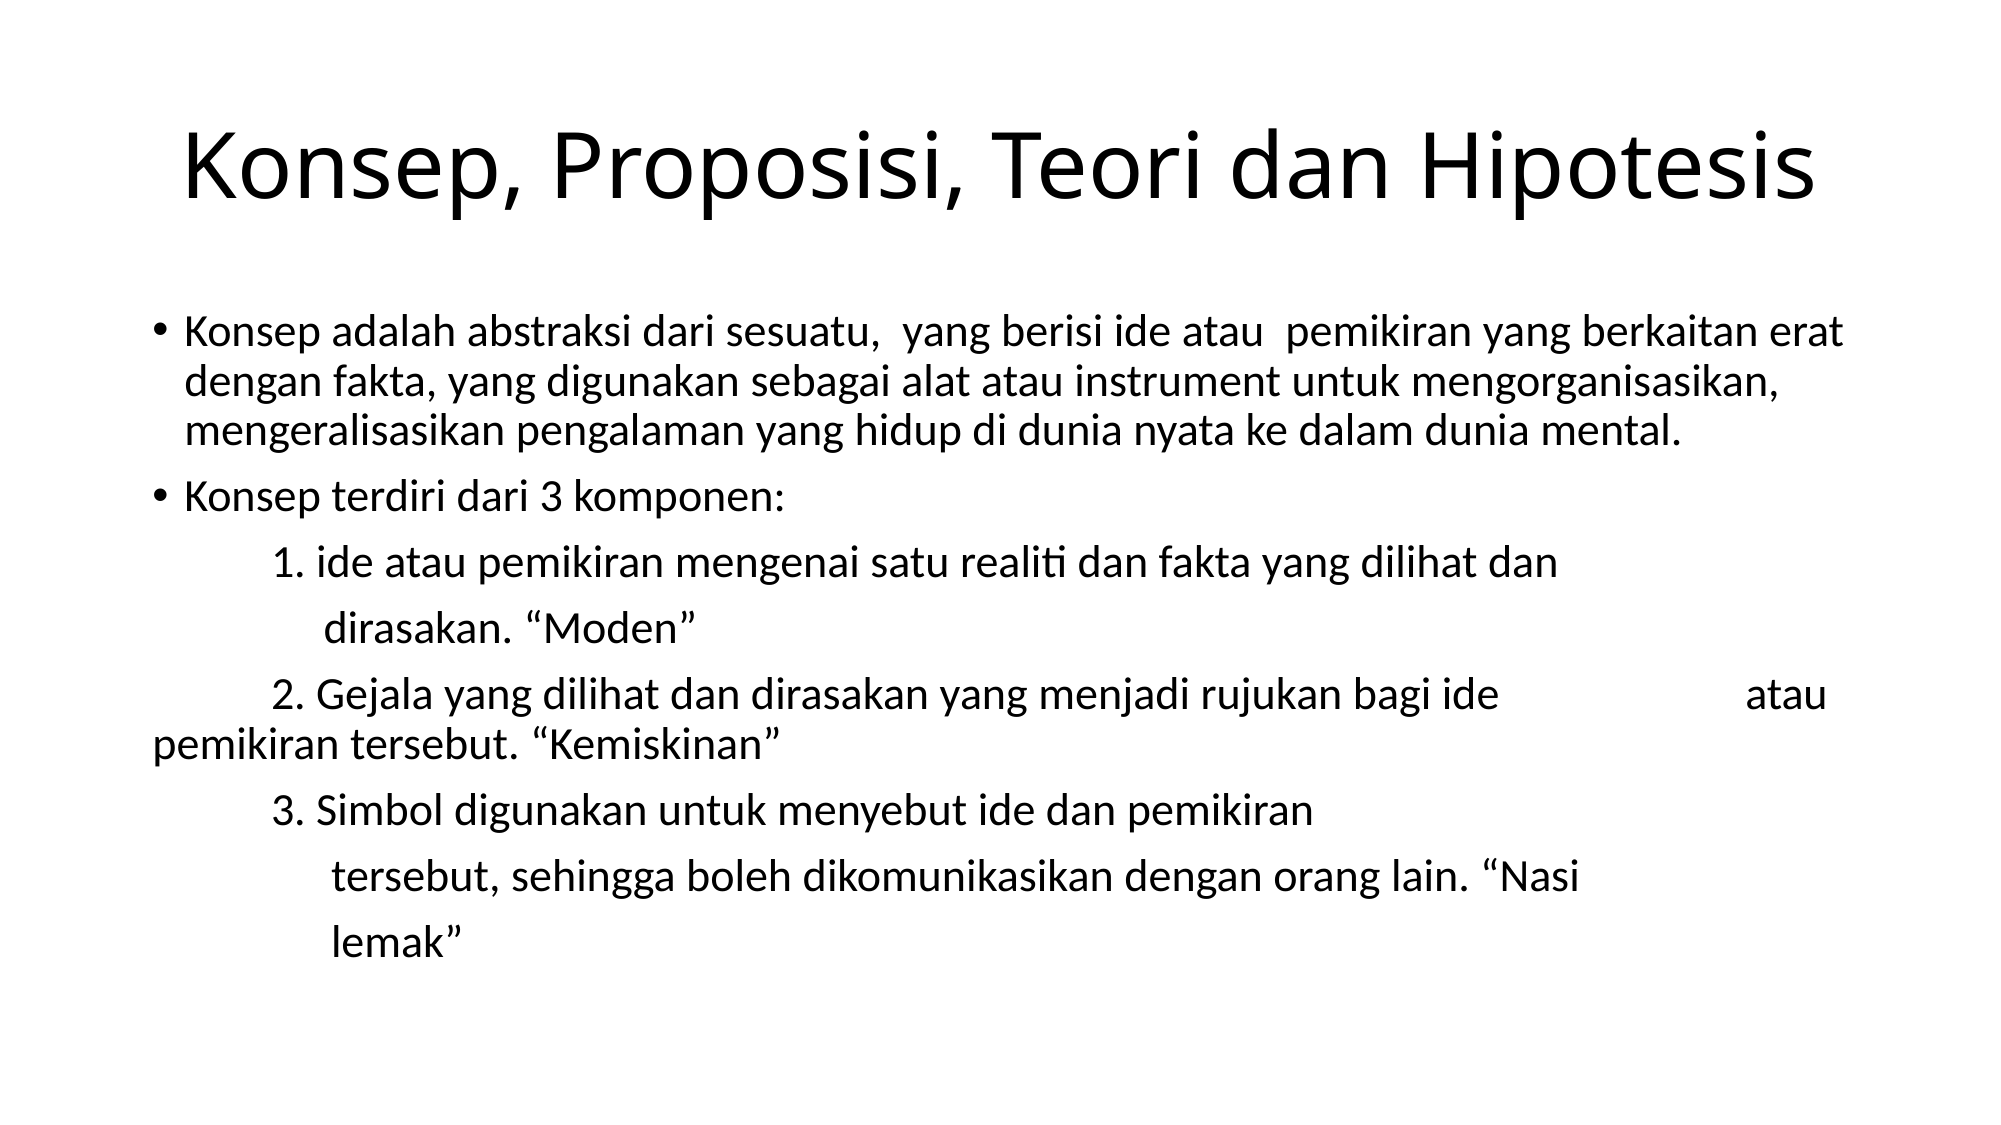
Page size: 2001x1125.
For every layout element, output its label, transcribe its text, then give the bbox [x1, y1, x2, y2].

title Konsep, Proposisi, Teori dan Hipotesis [137, 59, 1863, 278]
list Konsep adalah abstraksi dari sesuatu, yang berisi ide atau pemikiran yang berkaitan erat dengan fakta, yang digunakan sebagai alat atau instrument untuk mengorganisasikan, mengeralisasikan pengalaman yang hidup di dunia nyata ke dalam dunia mental. Konsep terdiri dari 3 komponen: 1. ide atau pemikiran mengenai satu realiti dan fakta yang dilihat dan dirasakan. “Moden” 2. Gejala yang dilihat dan dirasakan yang menjadi rujukan bagi ide atau pemikiran tersebut. “Kemiskinan” 3. Simbol digunakan untuk menyebut ide dan pemikiran tersebut, sehingga boleh dikomunikasikan dengan orang lain. “Nasi lemak” [137, 299, 1863, 1014]
